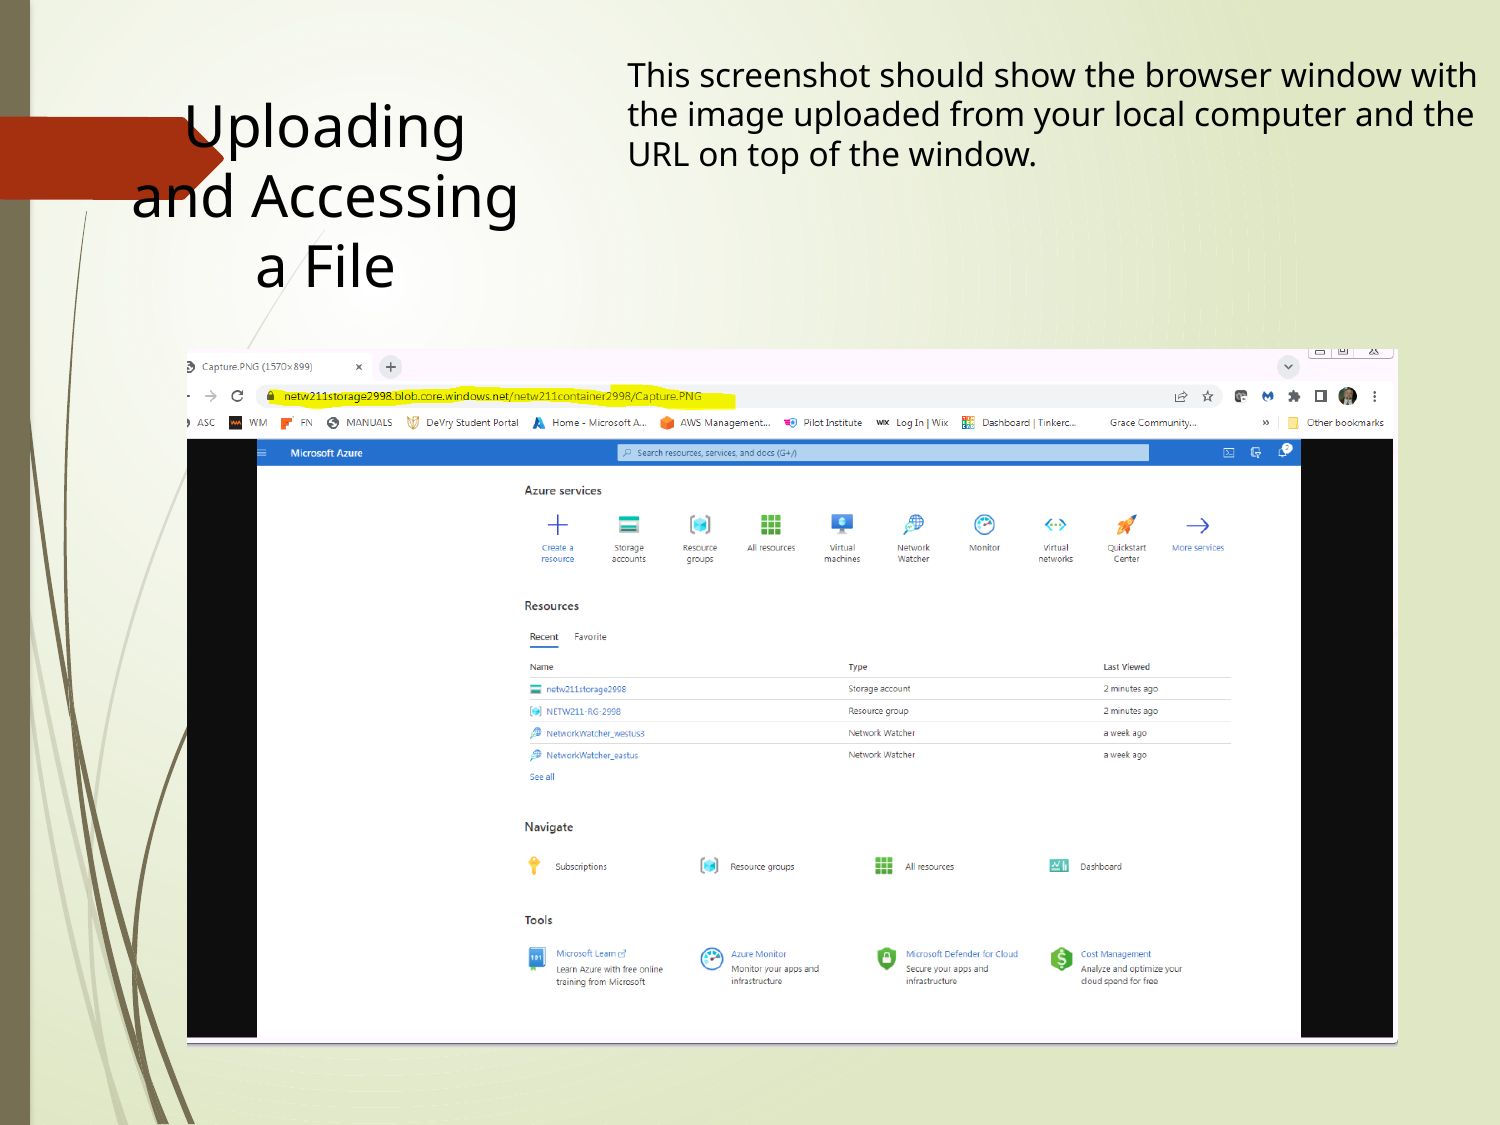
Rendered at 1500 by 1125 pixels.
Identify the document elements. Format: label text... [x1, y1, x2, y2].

picture [187, 349, 1398, 1048]
text_box This screenshot should show the browser window with the image uploaded from your local computer and the URL on top of the window. [612, 46, 1500, 209]
text_box Uploading and Accessing a File [112, 99, 539, 288]
